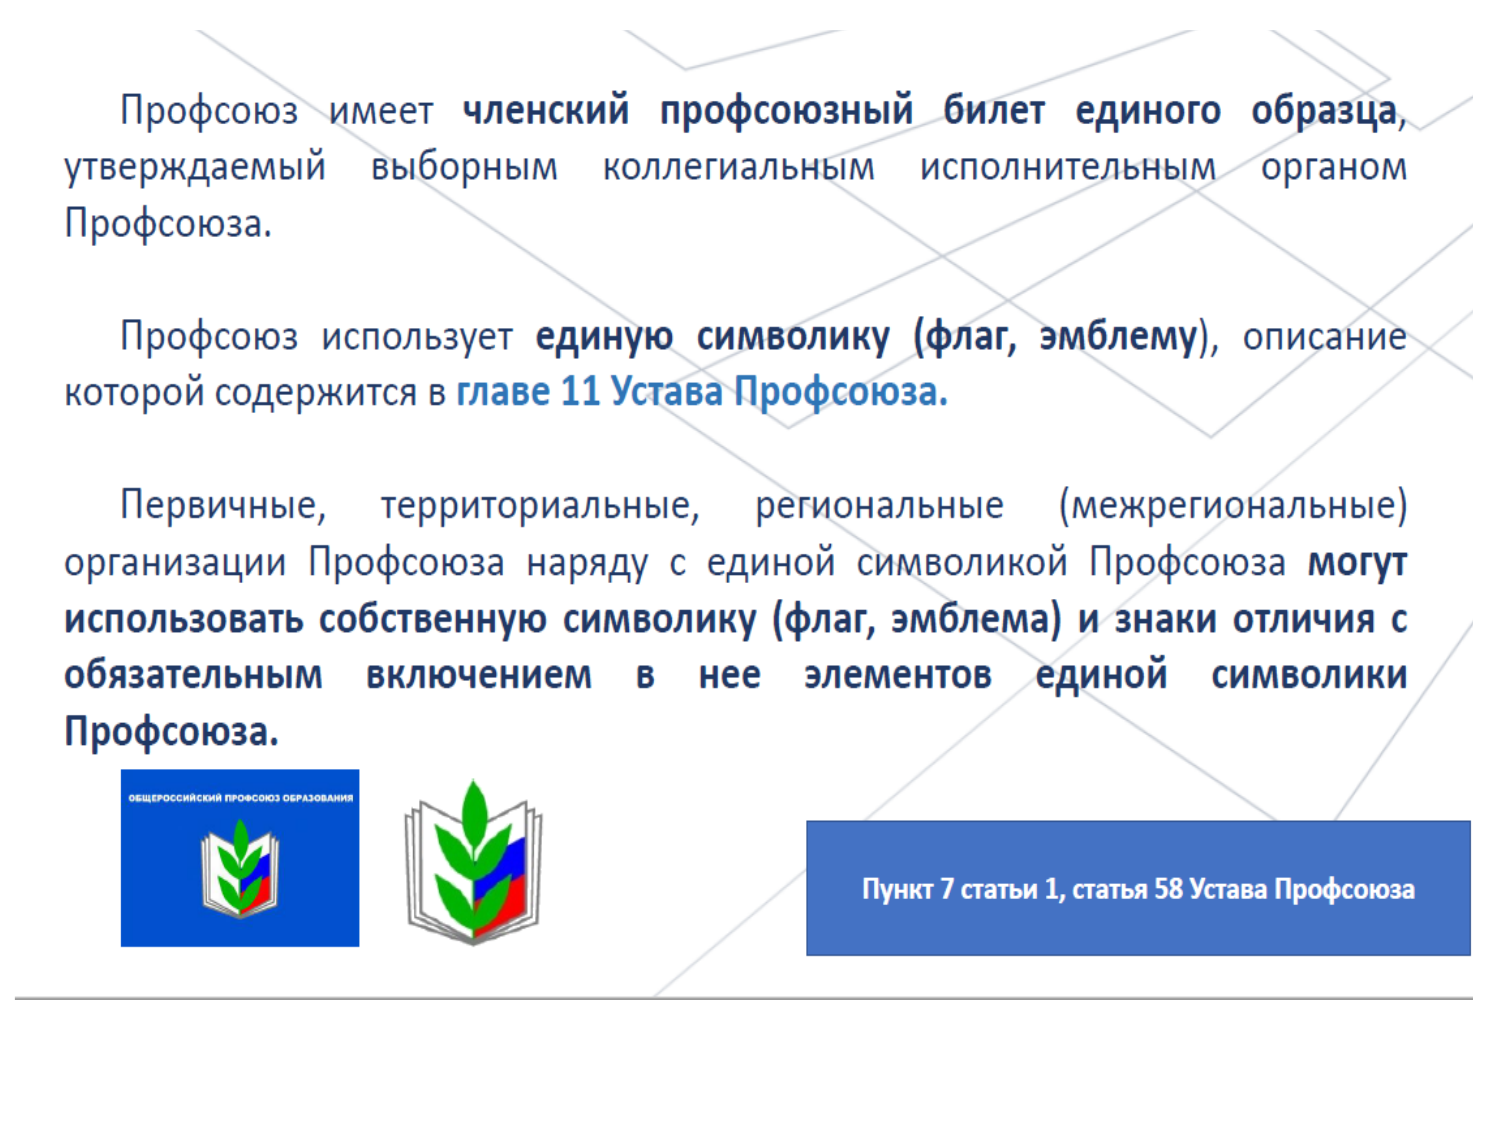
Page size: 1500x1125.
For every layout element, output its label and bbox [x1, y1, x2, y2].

picture [14, 30, 1474, 1000]
